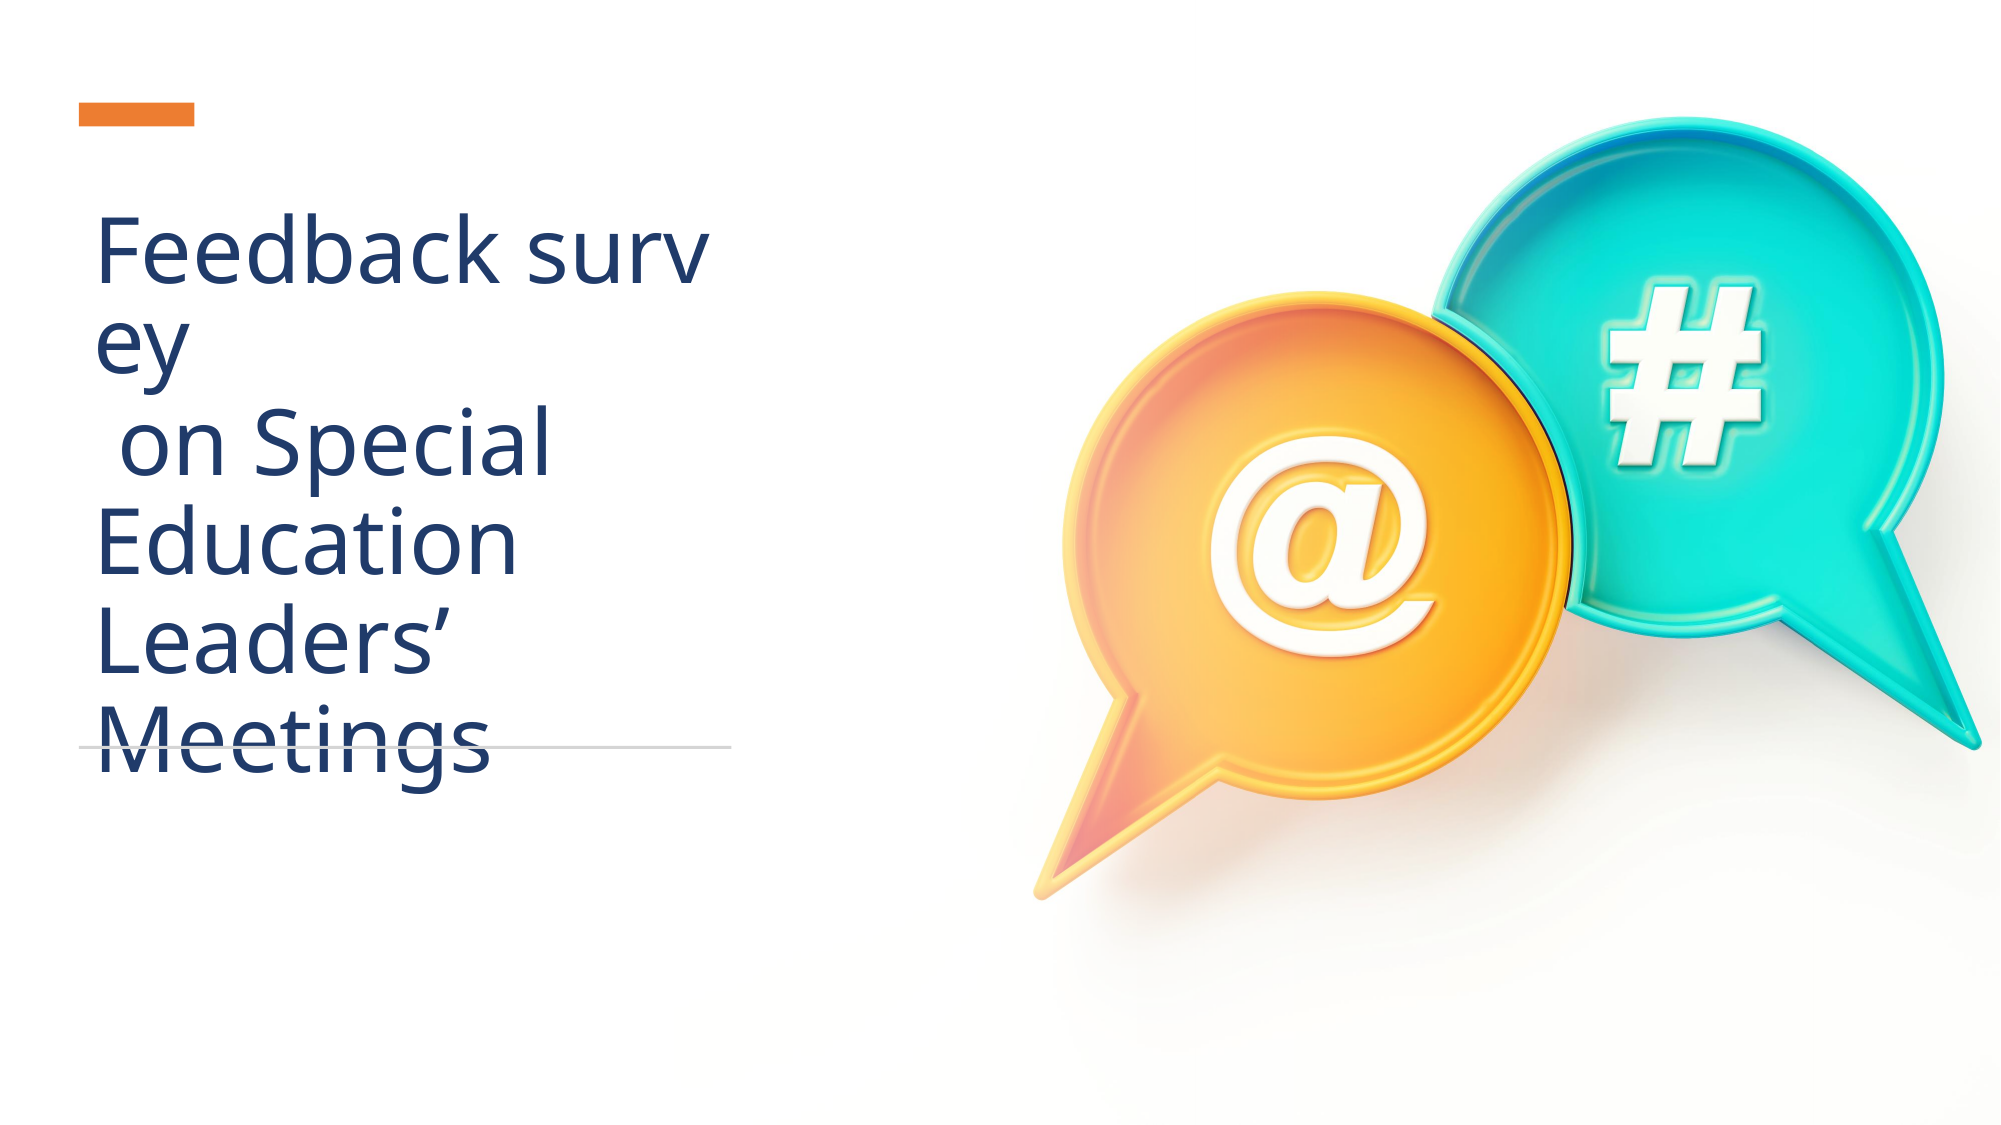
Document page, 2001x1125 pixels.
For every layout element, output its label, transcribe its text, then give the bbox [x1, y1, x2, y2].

text_box [78, 745, 577, 750]
picture [577, 0, 2000, 1125]
text_box [78, 102, 195, 128]
title Feedback survey on Special Education Leaders’ Meetings [78, 184, 577, 710]
text_box [0, 0, 577, 1125]
